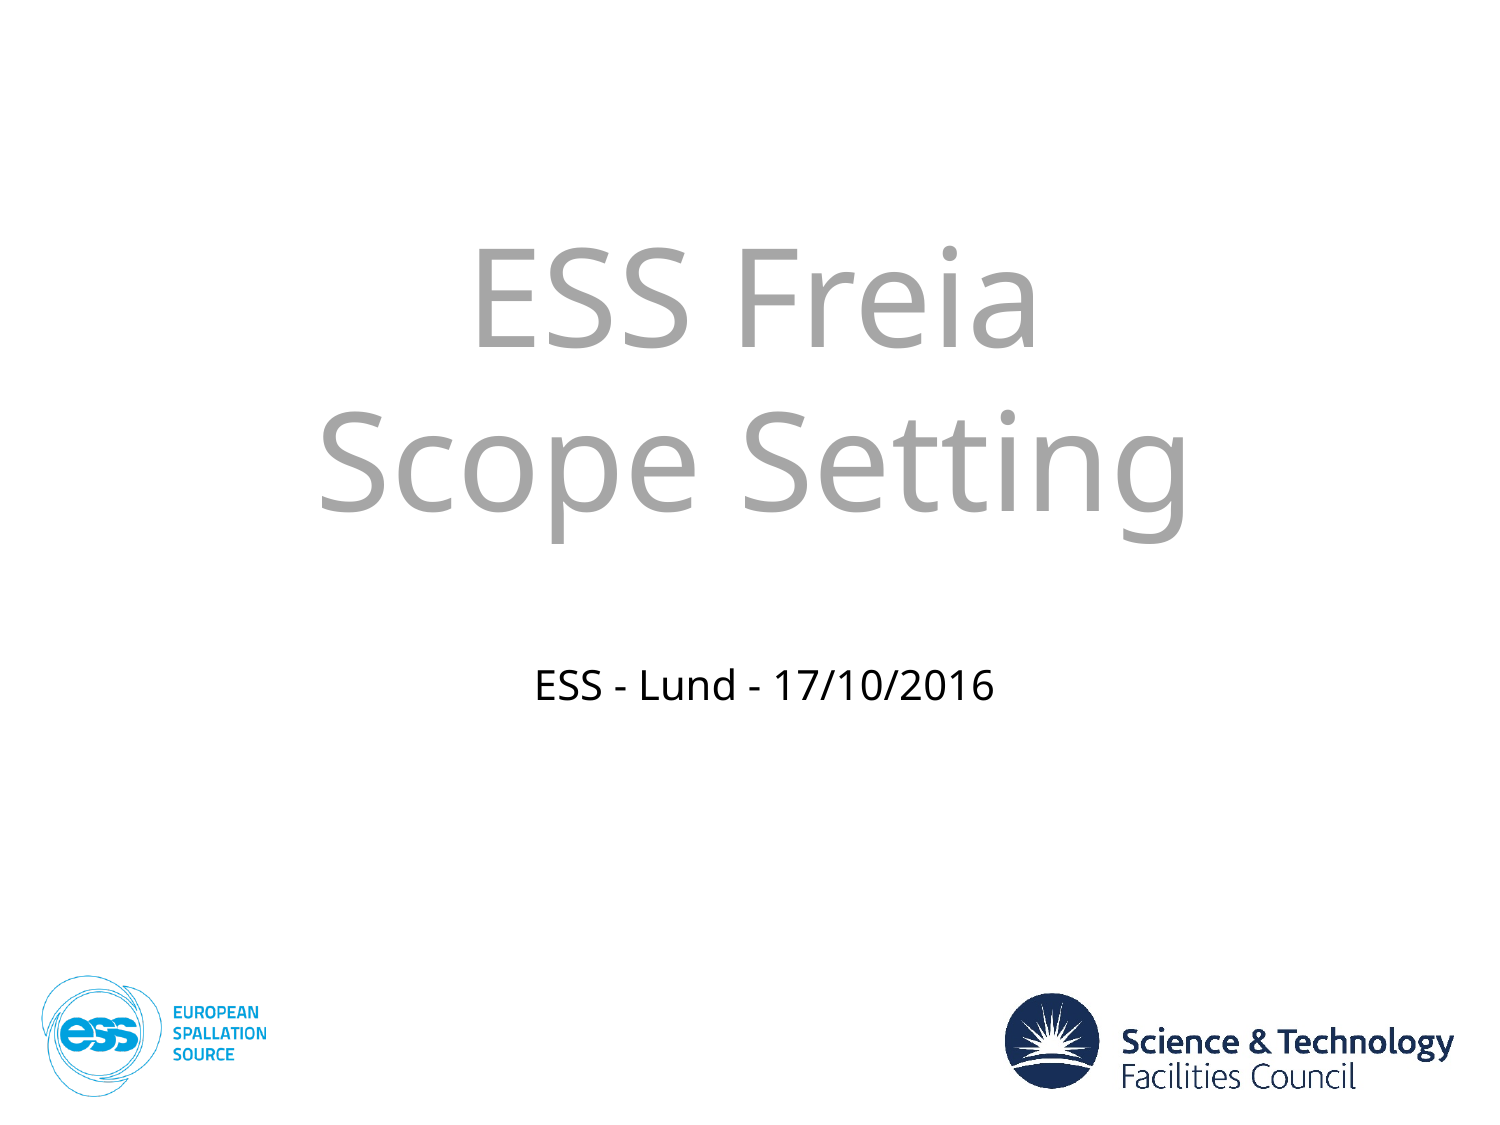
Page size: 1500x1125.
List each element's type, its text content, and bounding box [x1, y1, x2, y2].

text_box ESS Freia Scope Setting [236, 202, 1276, 547]
picture [1003, 991, 1454, 1090]
picture [41, 975, 266, 1097]
text_box ESS - Lund - 17/10/2016 [389, 651, 1140, 716]
